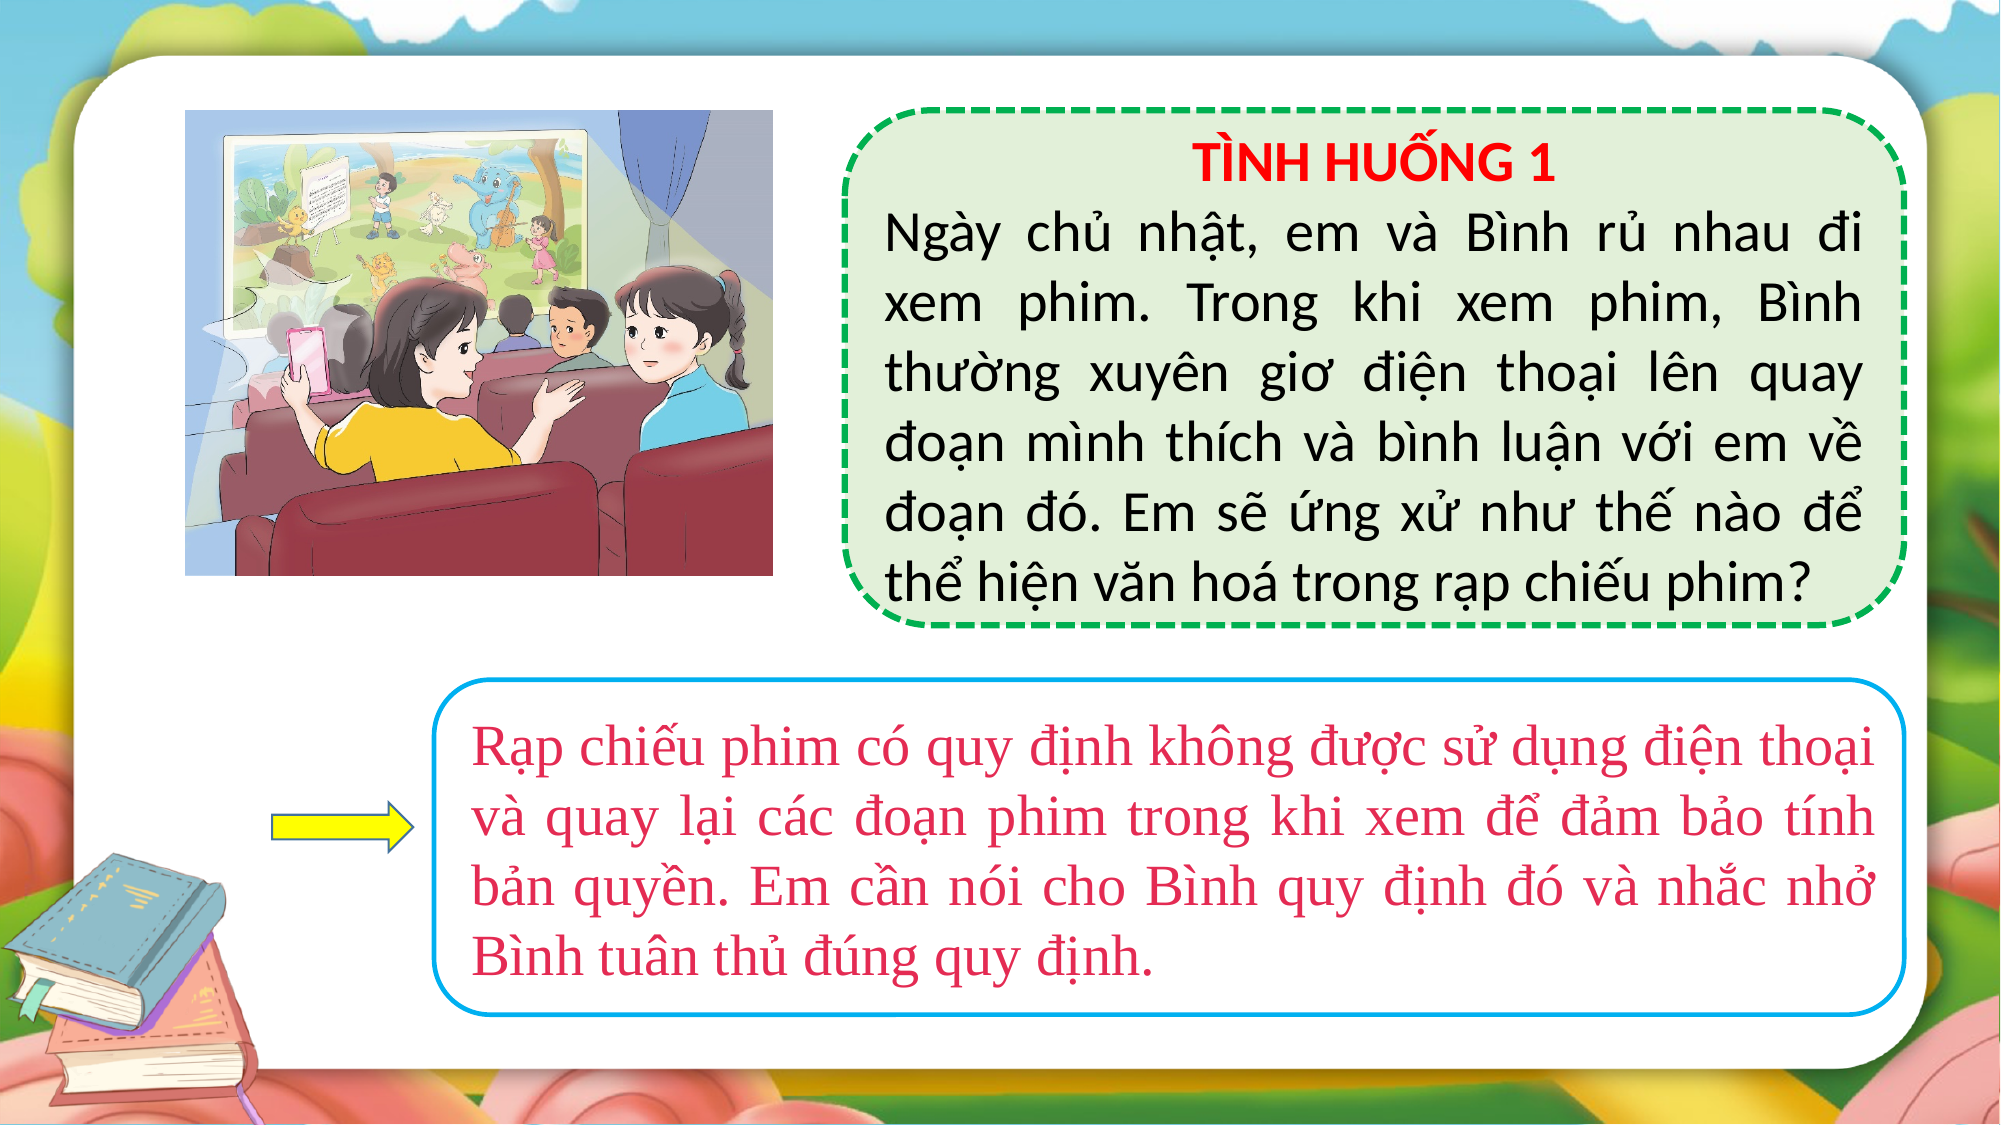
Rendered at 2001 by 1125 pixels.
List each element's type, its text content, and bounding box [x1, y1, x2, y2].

text_box [350, 800, 415, 855]
text_box TÌNH HUỐNG 1 Ngày chủ nhật, em và Bình rủ nhau đi xem phim. Trong khi xem phim, Bình thường xuyên giơ điện thoại lên quay đoạn mình thích và bình luận với em về đoạn đó. Em sẽ ứng xử như thế nào để thể hiện văn hoá trong rạp chiếu phim? [843, 109, 1906, 627]
text_box Rạp chiếu phim có quy định không được sử dụng điện thoại và quay lại các đoạn phim trong khi xem để đảm bảo tính bản quyền. Em cần nói cho Bình quy định đó và nhắc nhở Bình tuân thủ đúng quy định. [456, 699, 1892, 995]
picture [0, 0, 2001, 1125]
text_box [433, 678, 1906, 1016]
